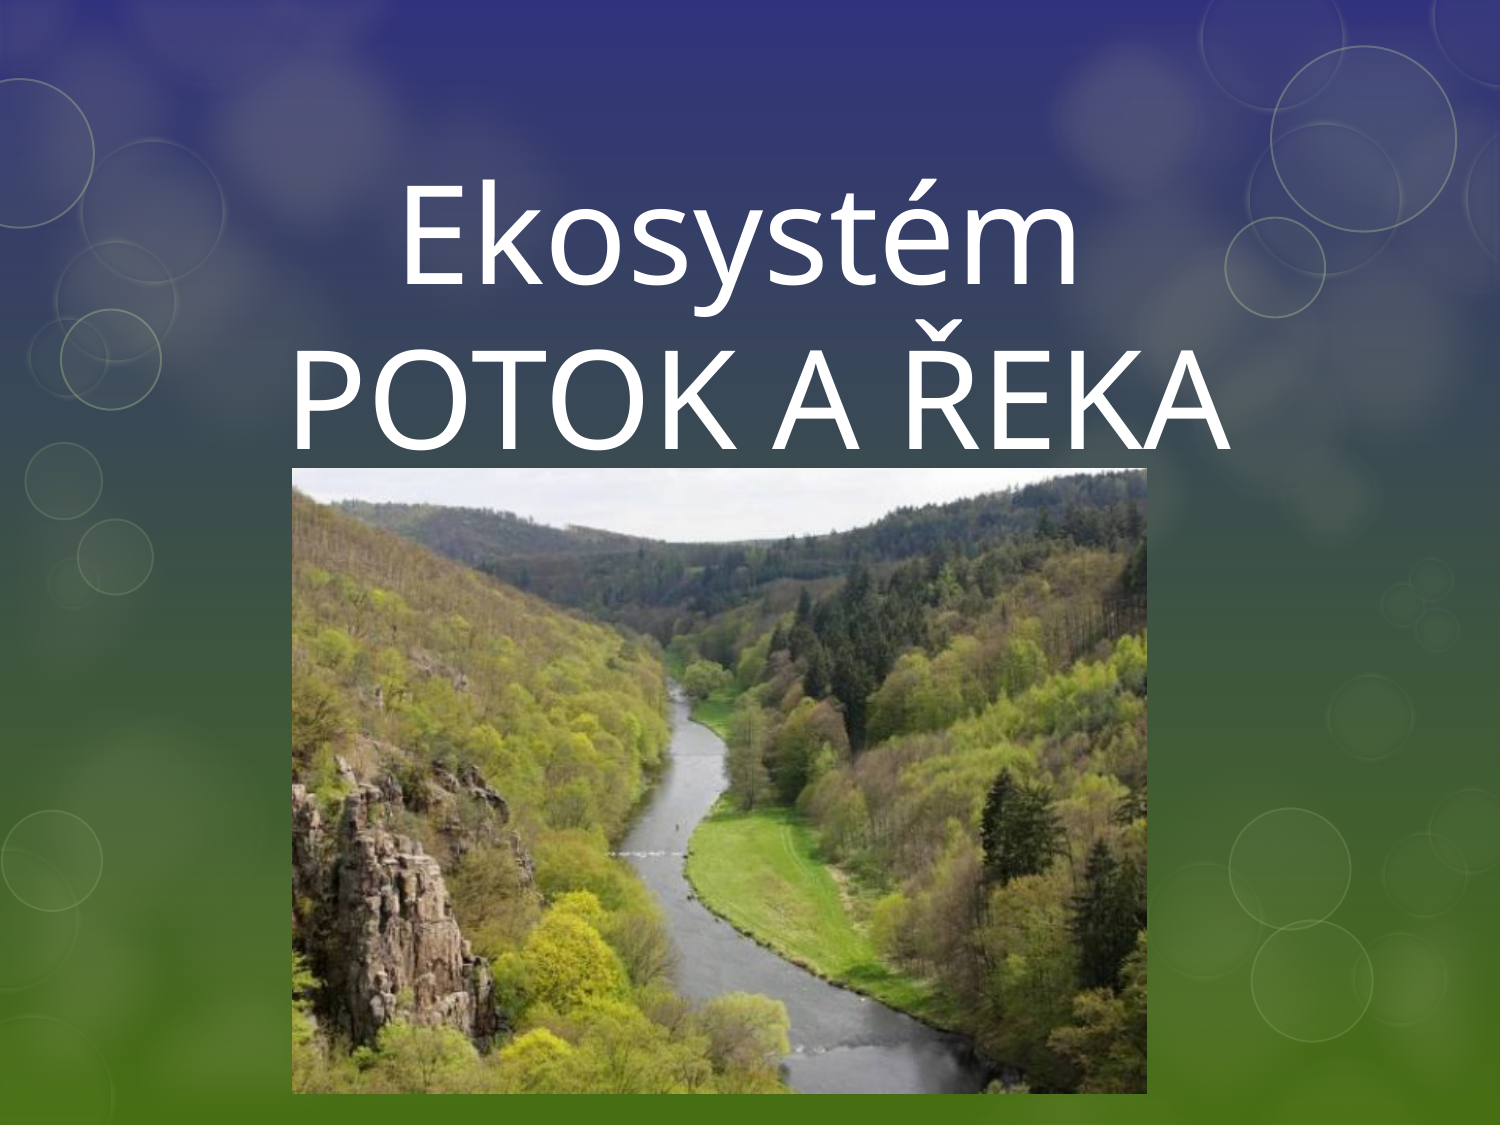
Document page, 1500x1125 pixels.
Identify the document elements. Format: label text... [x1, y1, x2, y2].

picture [292, 468, 1147, 1095]
title Ekosystém POTOK A ŘEKA [159, 243, 1327, 485]
